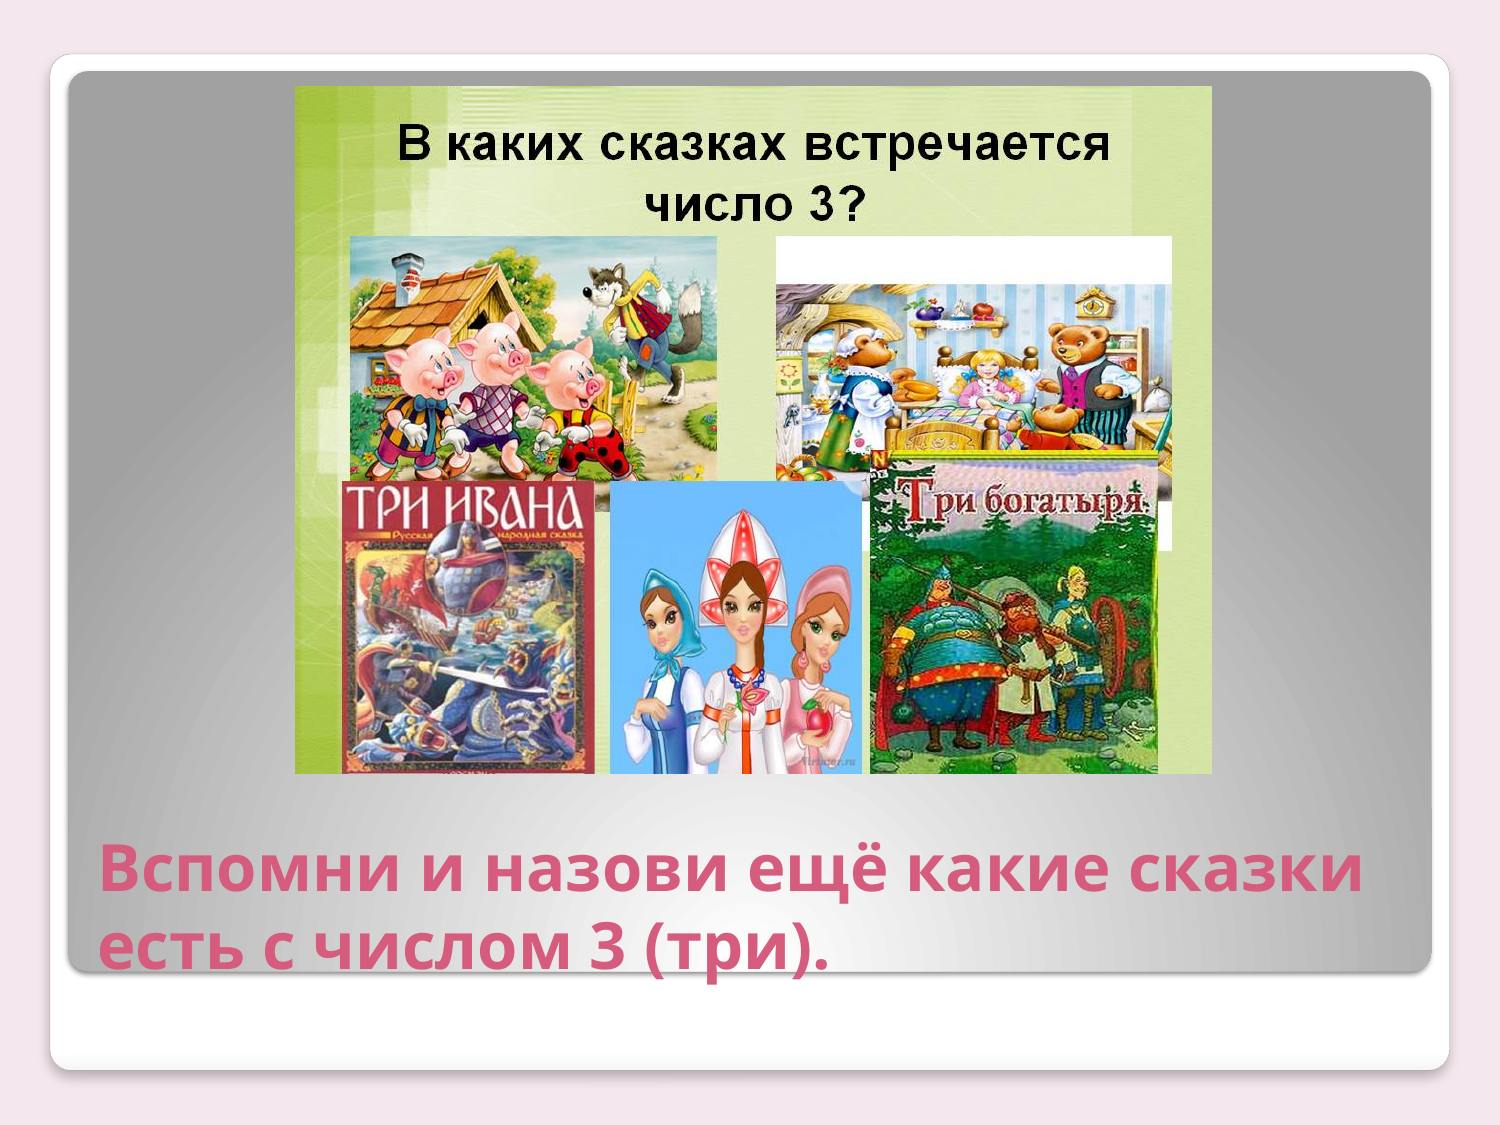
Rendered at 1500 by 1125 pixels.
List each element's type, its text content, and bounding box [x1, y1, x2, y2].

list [295, 86, 1212, 775]
title Вспомни и назови ещё какие сказки есть с числом 3 (три). [82, 817, 1425, 990]
